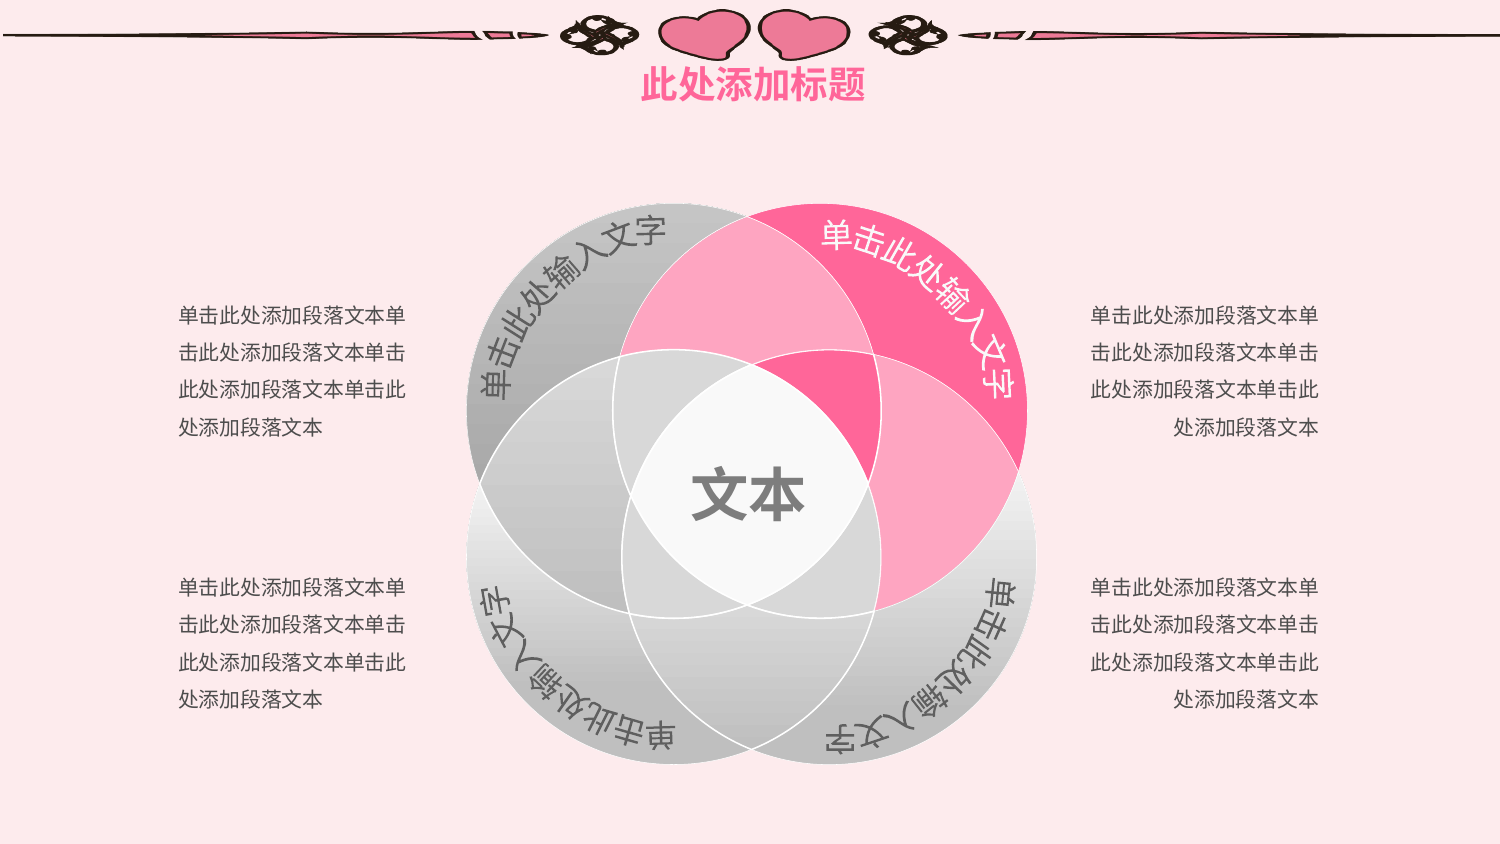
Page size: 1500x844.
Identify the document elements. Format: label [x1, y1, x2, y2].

picture [0, 0, 1500, 844]
text_box [466, 203, 1037, 765]
